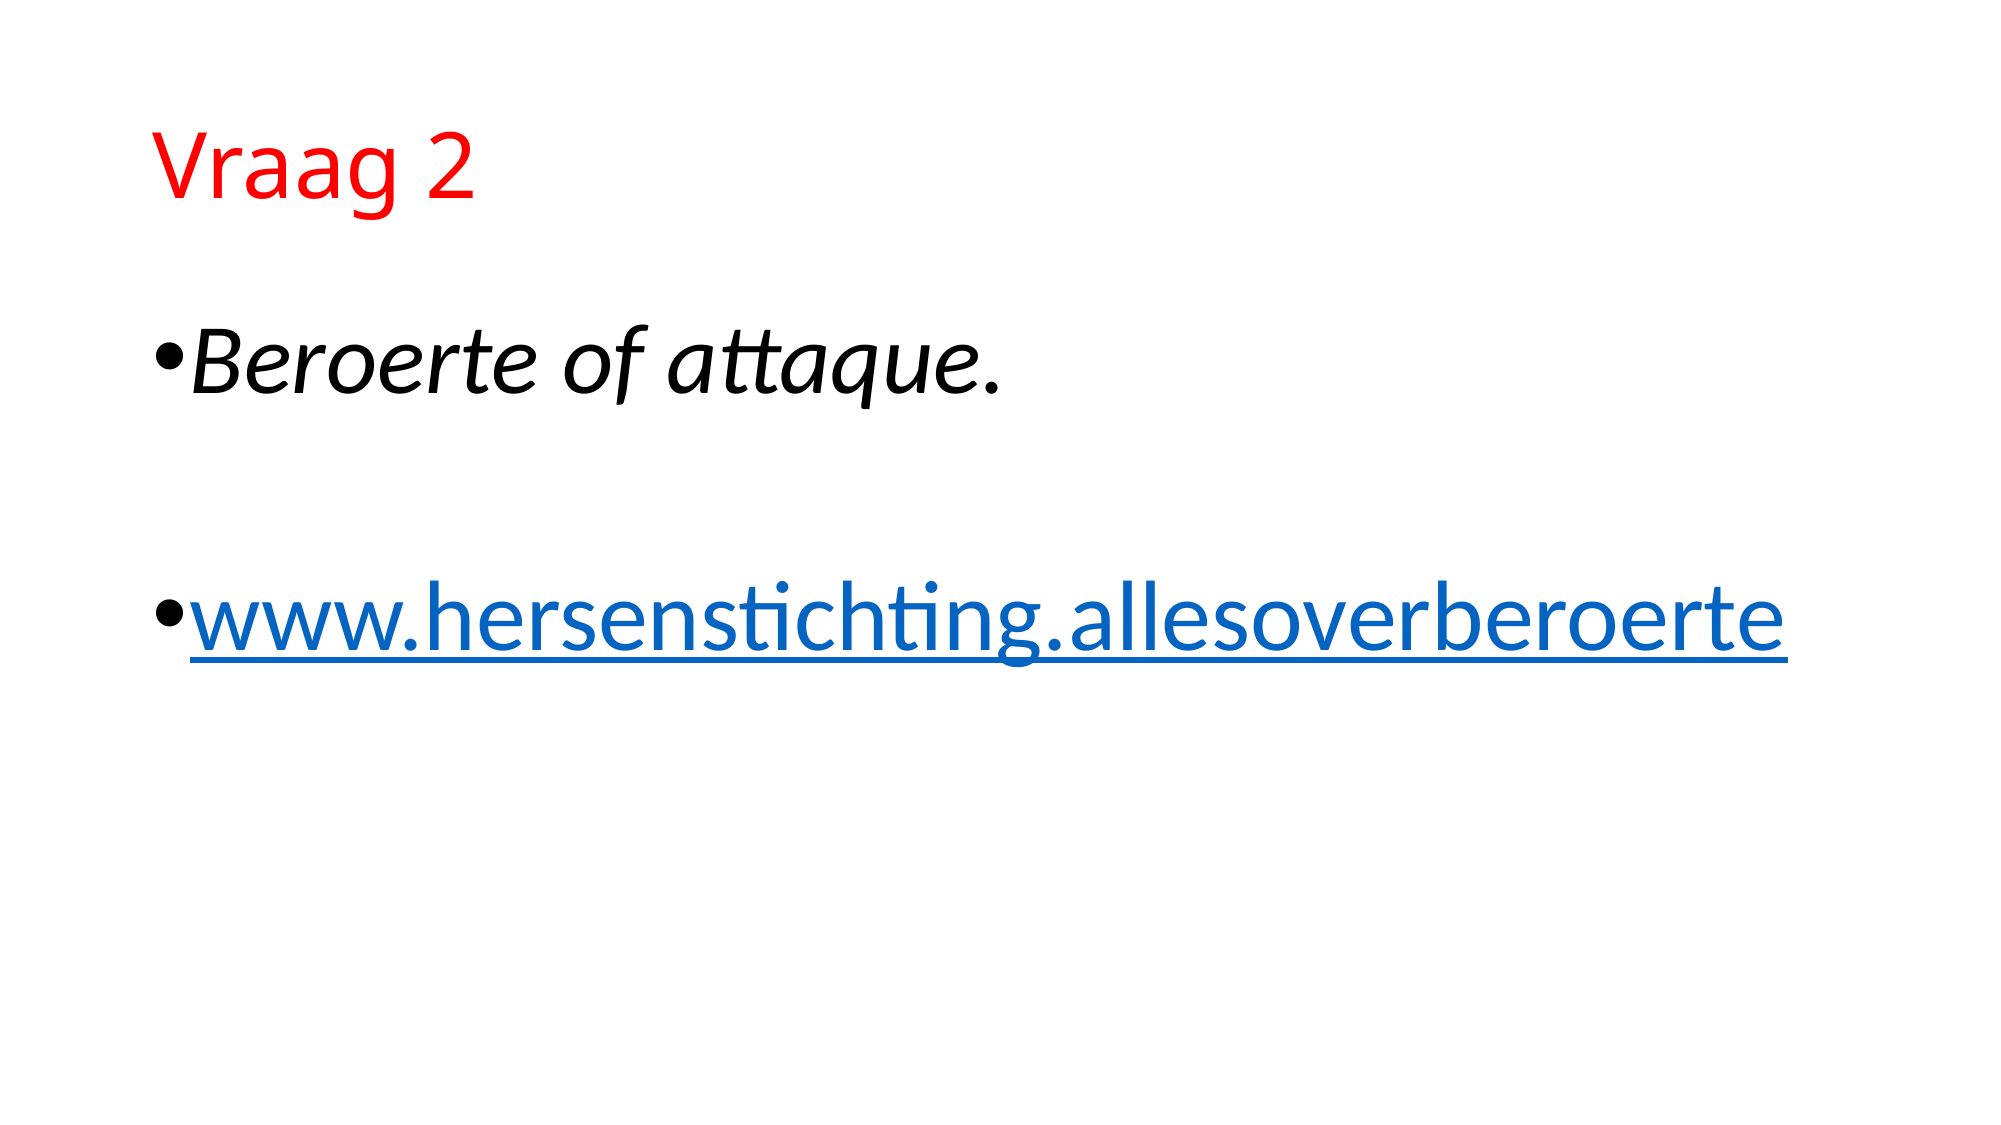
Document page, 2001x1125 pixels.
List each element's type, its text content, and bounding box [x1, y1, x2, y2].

title Vraag 2 [137, 59, 1863, 278]
list Beroerte of attaque. www.hersenstichting.allesoverberoerte [137, 299, 1863, 1014]
